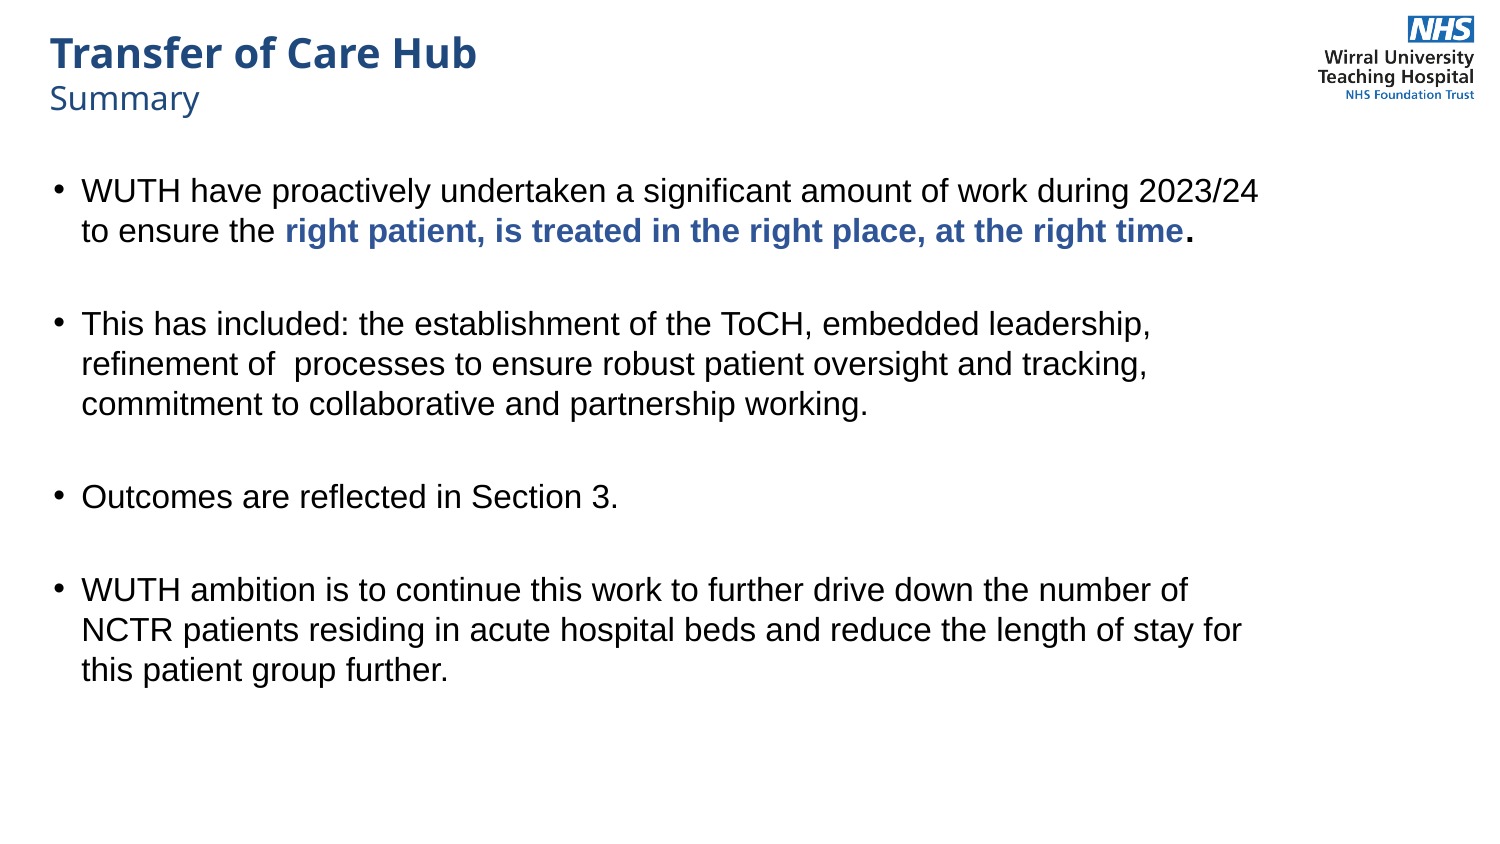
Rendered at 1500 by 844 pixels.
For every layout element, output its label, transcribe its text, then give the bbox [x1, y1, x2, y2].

text_box Transfer of Care Hub Summary [34, 19, 1141, 125]
picture [1312, 9, 1481, 107]
text_box WUTH have proactively undertaken a significant amount of work during 2023/24 to ensure the right patient, is treated in the right place, at the right time. This has included: the establishment of the ToCH, embedded leadership, refinement of processes to ensure robust patient oversight and tracking, commitment to collaborative and partnership working. Outcomes are reflected in Section 3. WUTH ambition is to continue this work to further drive down the number of NCTR patients residing in acute hospital beds and reduce the length of stay for this patient group further. [44, 168, 1279, 745]
